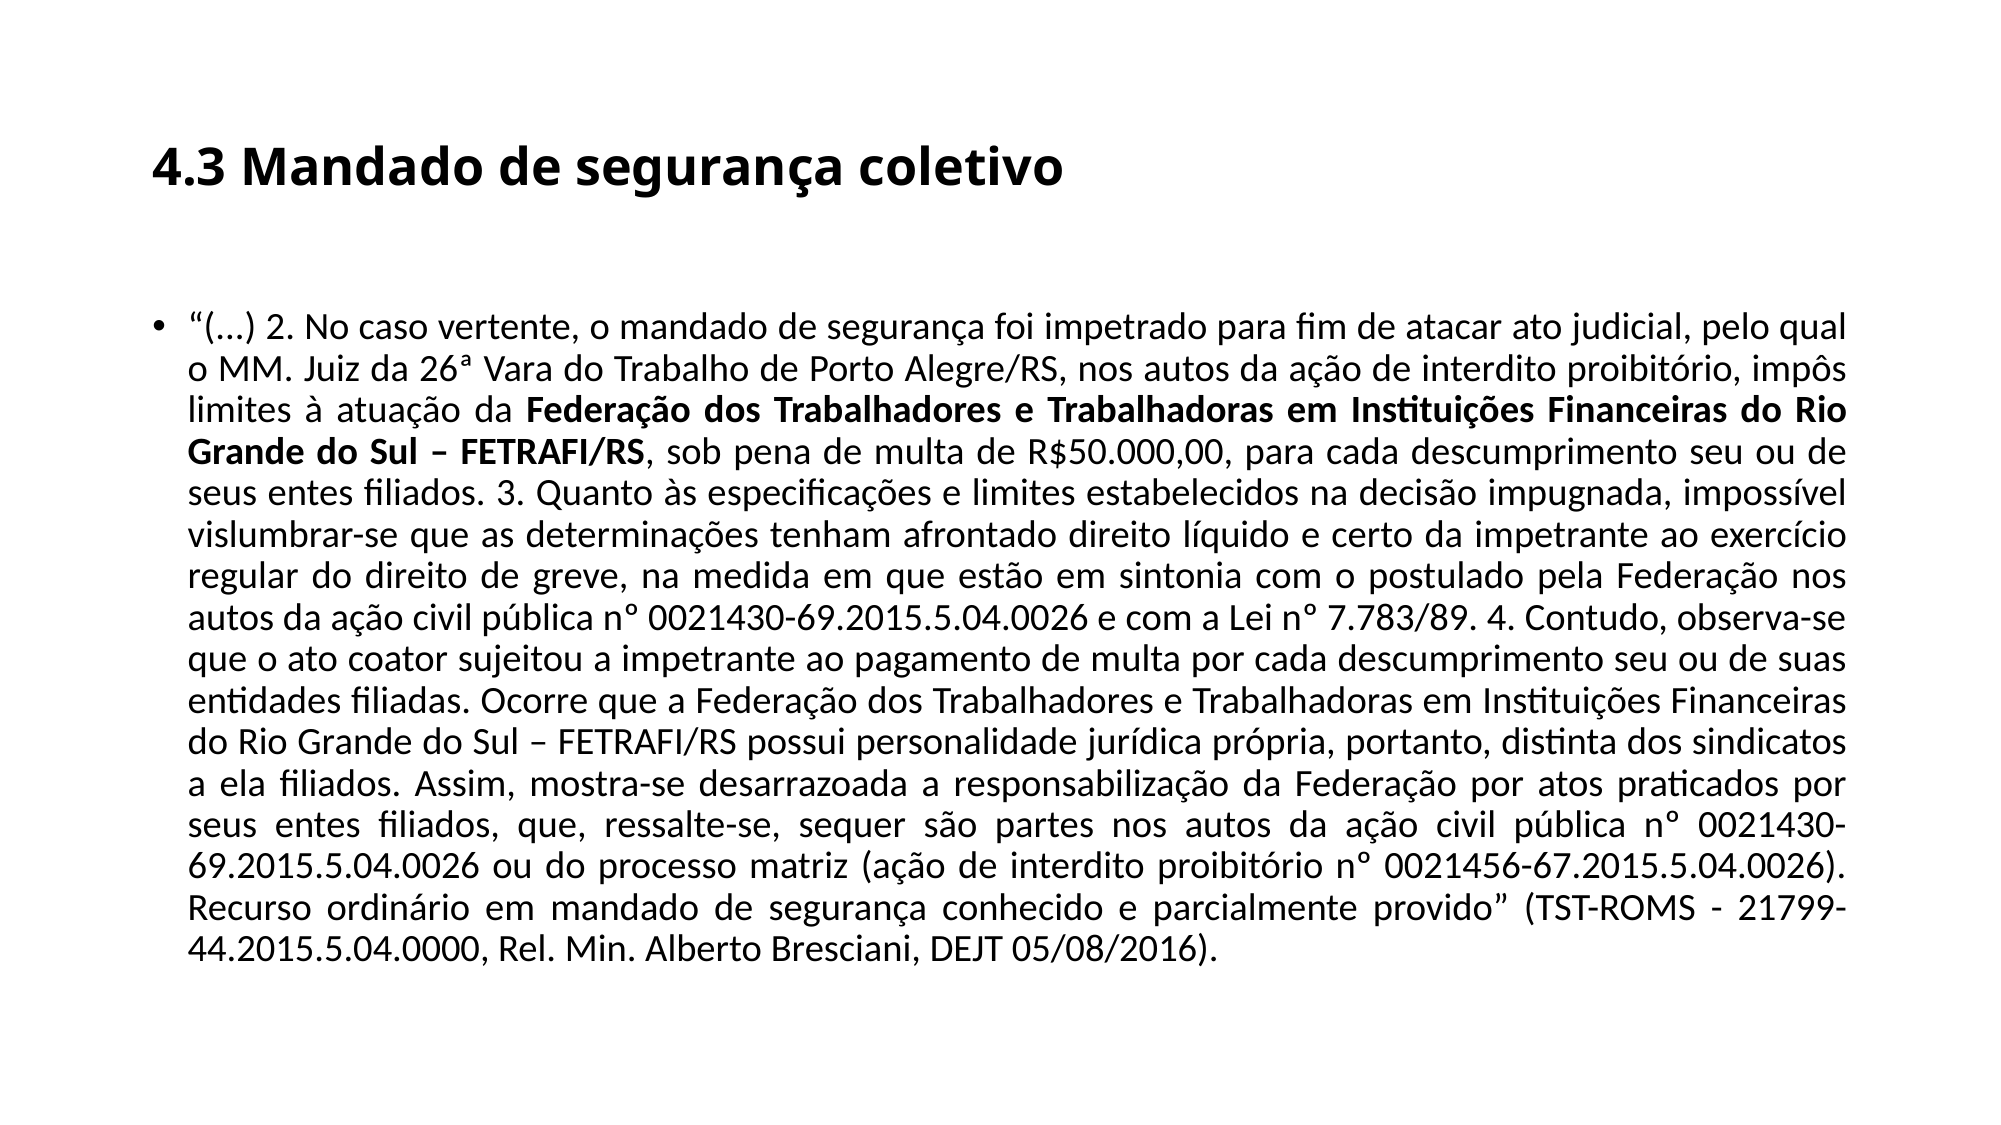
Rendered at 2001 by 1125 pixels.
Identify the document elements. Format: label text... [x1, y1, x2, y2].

title 4.3 Mandado de segurança coletivo [137, 59, 1863, 278]
list “(...) 2. No caso vertente, o mandado de segurança foi impetrado para fim de atacar ato judicial, pelo qual o MM. Juiz da 26ª Vara do Trabalho de Porto Alegre/RS, nos autos da ação de interdito proibitório, impôs limites à atuação da Federação dos Trabalhadores e Trabalhadoras em Instituições Financeiras do Rio Grande do Sul – FETRAFI/RS, sob pena de multa de R$50.000,00, para cada descumprimento seu ou de seus entes filiados. 3. Quanto às especificações e limites estabelecidos na decisão impugnada, impossível vislumbrar-se que as determinações tenham afrontado direito líquido e certo da impetrante ao exercício regular do direito de greve, na medida em que estão em sintonia com o postulado pela Federação nos autos da ação civil pública nº 0021430-69.2015.5.04.0026 e com a Lei nº 7.783/89. 4. Contudo, observa-se que o ato coator sujeitou a impetrante ao pagamento de multa por cada descumprimento seu ou de suas entidades filiadas. Ocorre que a Federação dos Trabalhadores e Trabalhadoras em Instituições Financeiras do Rio Grande do Sul – FETRAFI/RS possui personalidade jurídica própria, portanto, distinta dos sindicatos a ela filiados. Assim, mostra-se desarrazoada a responsabilização da Federação por atos praticados por seus entes filiados, que, ressalte-se, sequer são partes nos autos da ação civil pública nº 0021430-69.2015.5.04.0026 ou do processo matriz (ação de interdito proibitório nº 0021456-67.2015.5.04.0026). Recurso ordinário em mandado de segurança conhecido e parcialmente provido” (TST-ROMS - 21799-44.2015.5.04.0000, Rel. Min. Alberto Bresciani, DEJT 05/08/2016). [137, 299, 1863, 1014]
